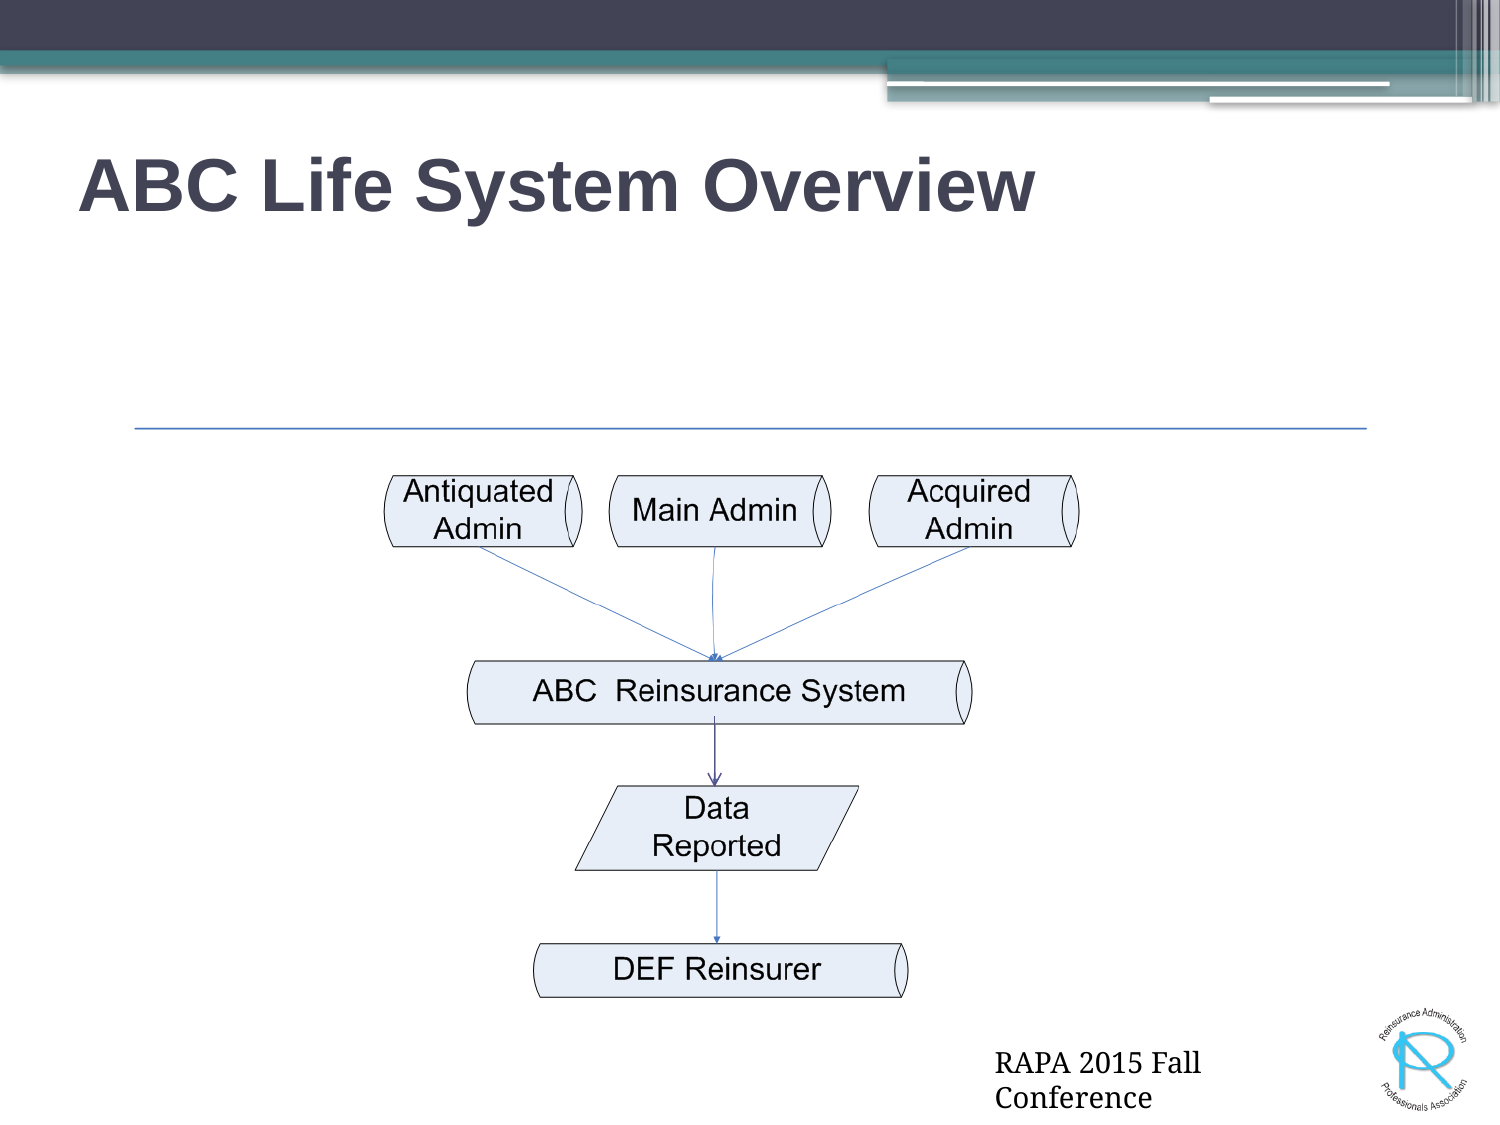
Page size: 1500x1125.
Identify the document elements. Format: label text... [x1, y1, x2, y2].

text_box RAPA 2015 Fall Conference [979, 1088, 1356, 1123]
title ABC Life System Overview [62, 112, 1413, 250]
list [133, 368, 1367, 1079]
picture [1362, 999, 1484, 1123]
